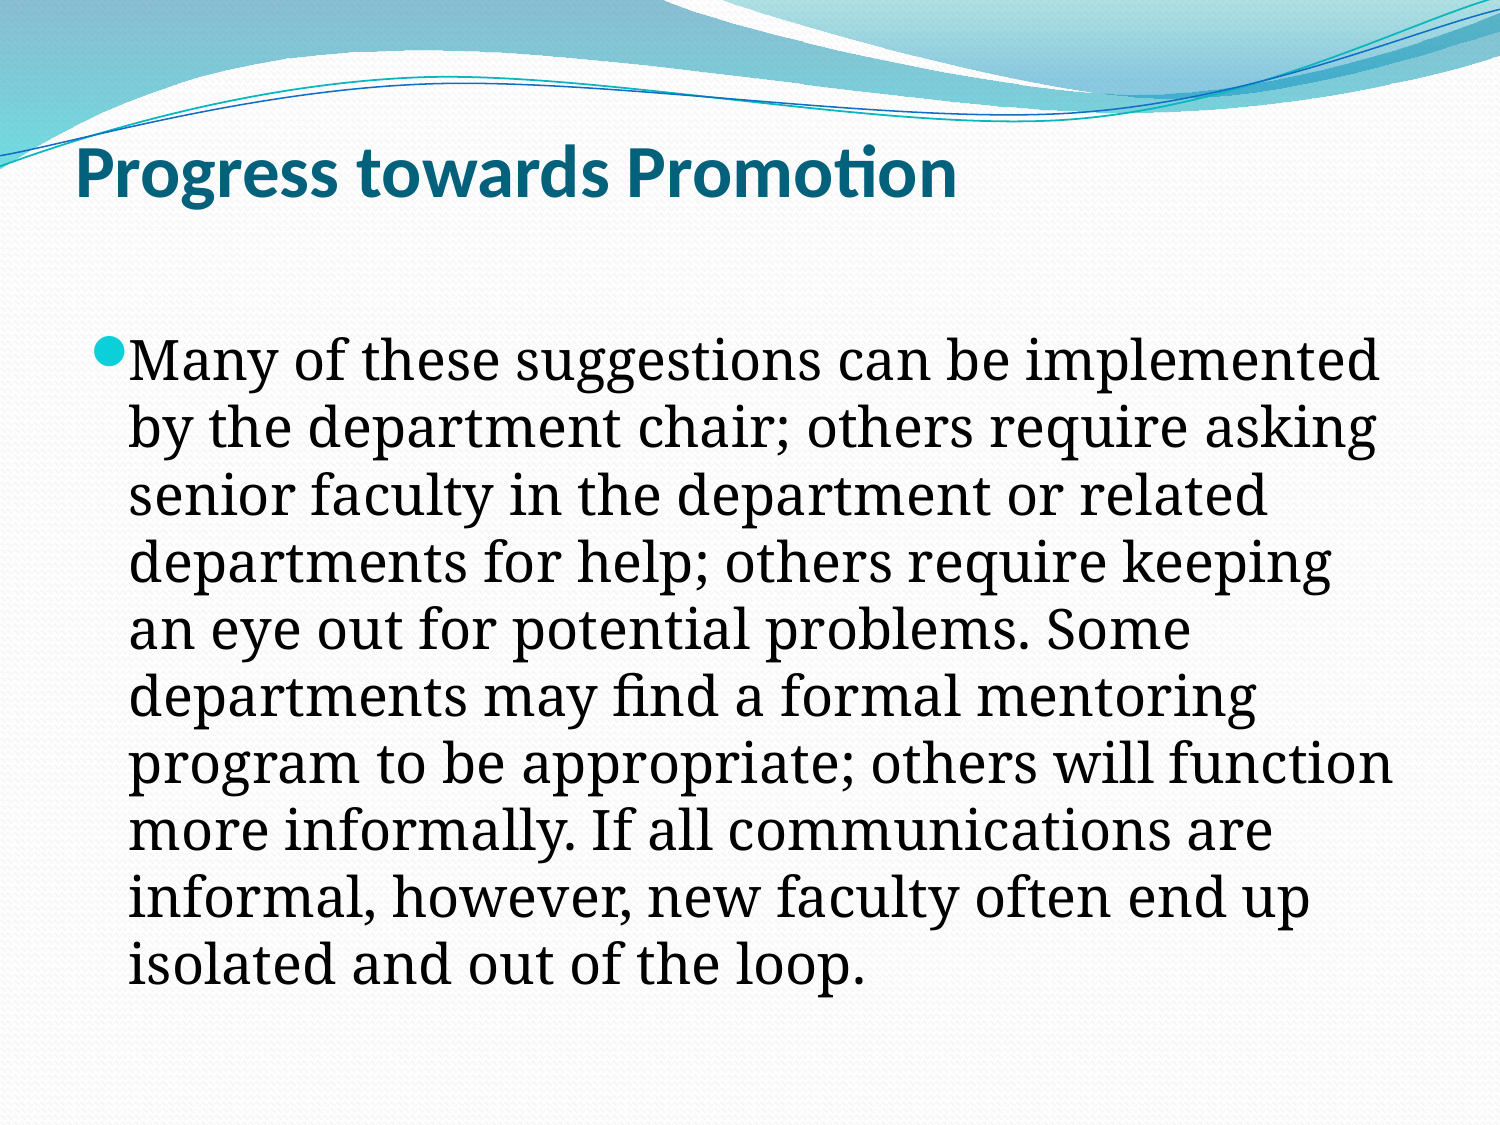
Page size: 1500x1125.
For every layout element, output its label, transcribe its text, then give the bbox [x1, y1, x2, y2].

list Many of these suggestions can be implemented by the department chair; others require asking senior faculty in the department or related departments for help; others require keeping an eye out for potential problems. Some departments may find a formal mentoring program to be appropriate; others will function more informally. If all communications are informal, however, new faculty often end up isolated and out of the loop. [75, 317, 1425, 1038]
title Progress towards Promotion [75, 115, 1425, 303]
